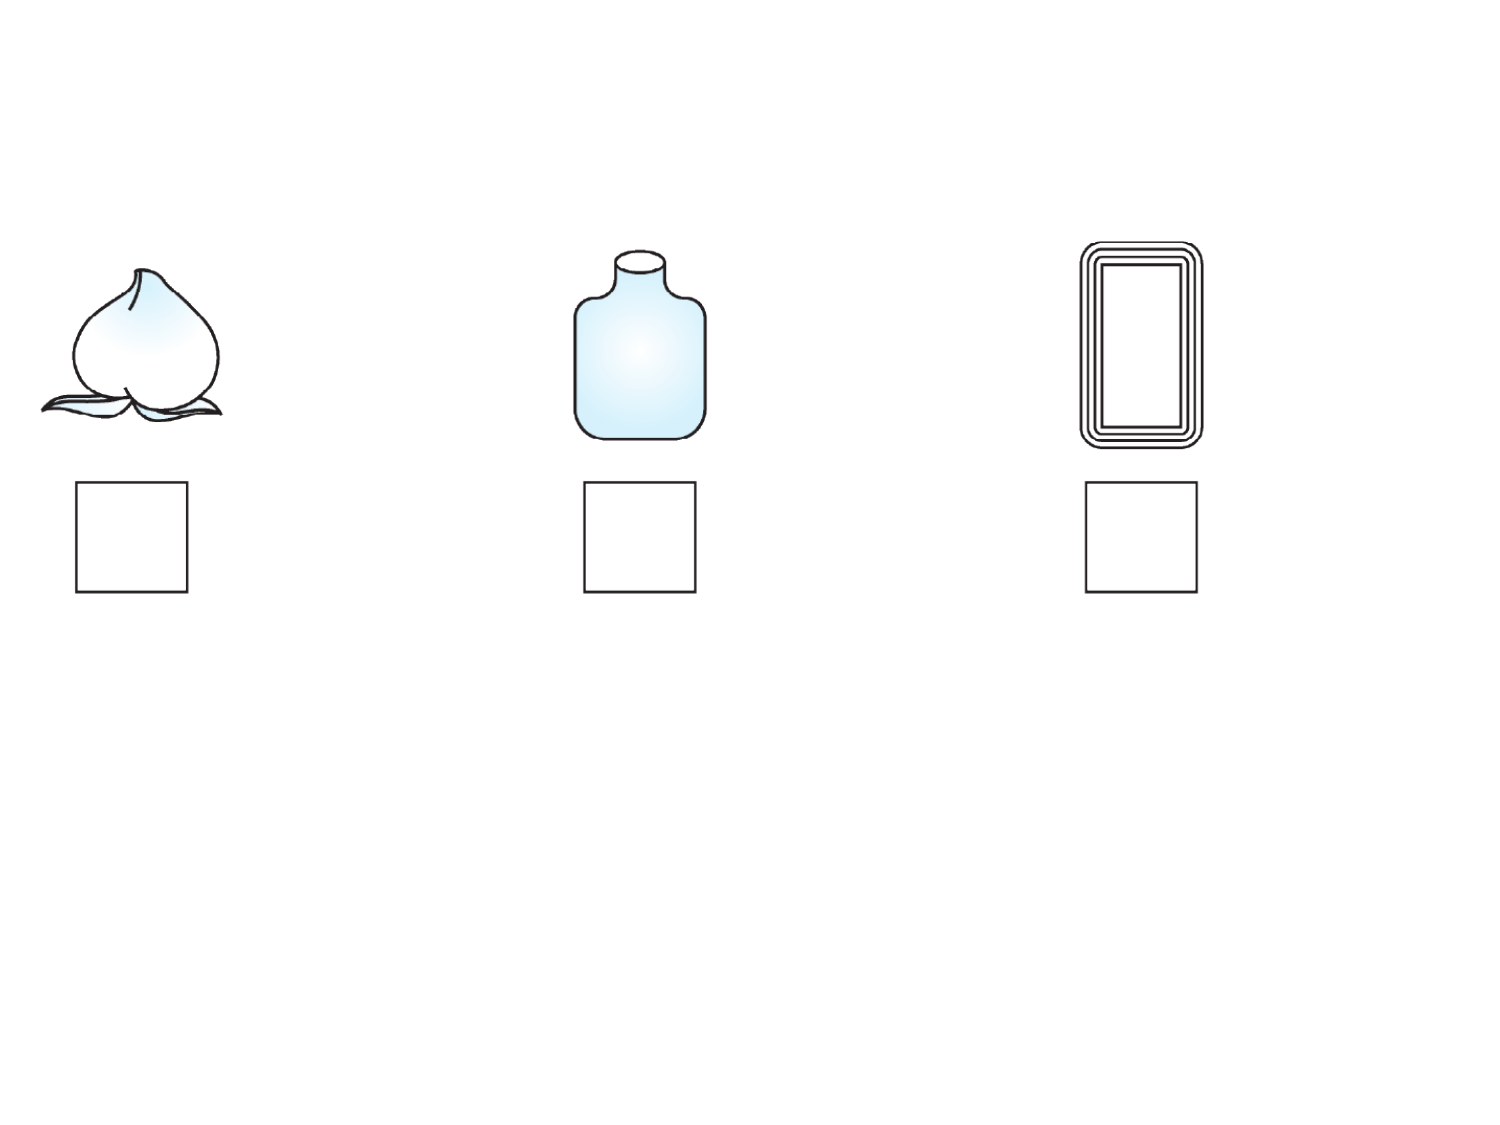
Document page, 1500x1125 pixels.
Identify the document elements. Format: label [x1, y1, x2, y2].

picture [35, 177, 1453, 638]
